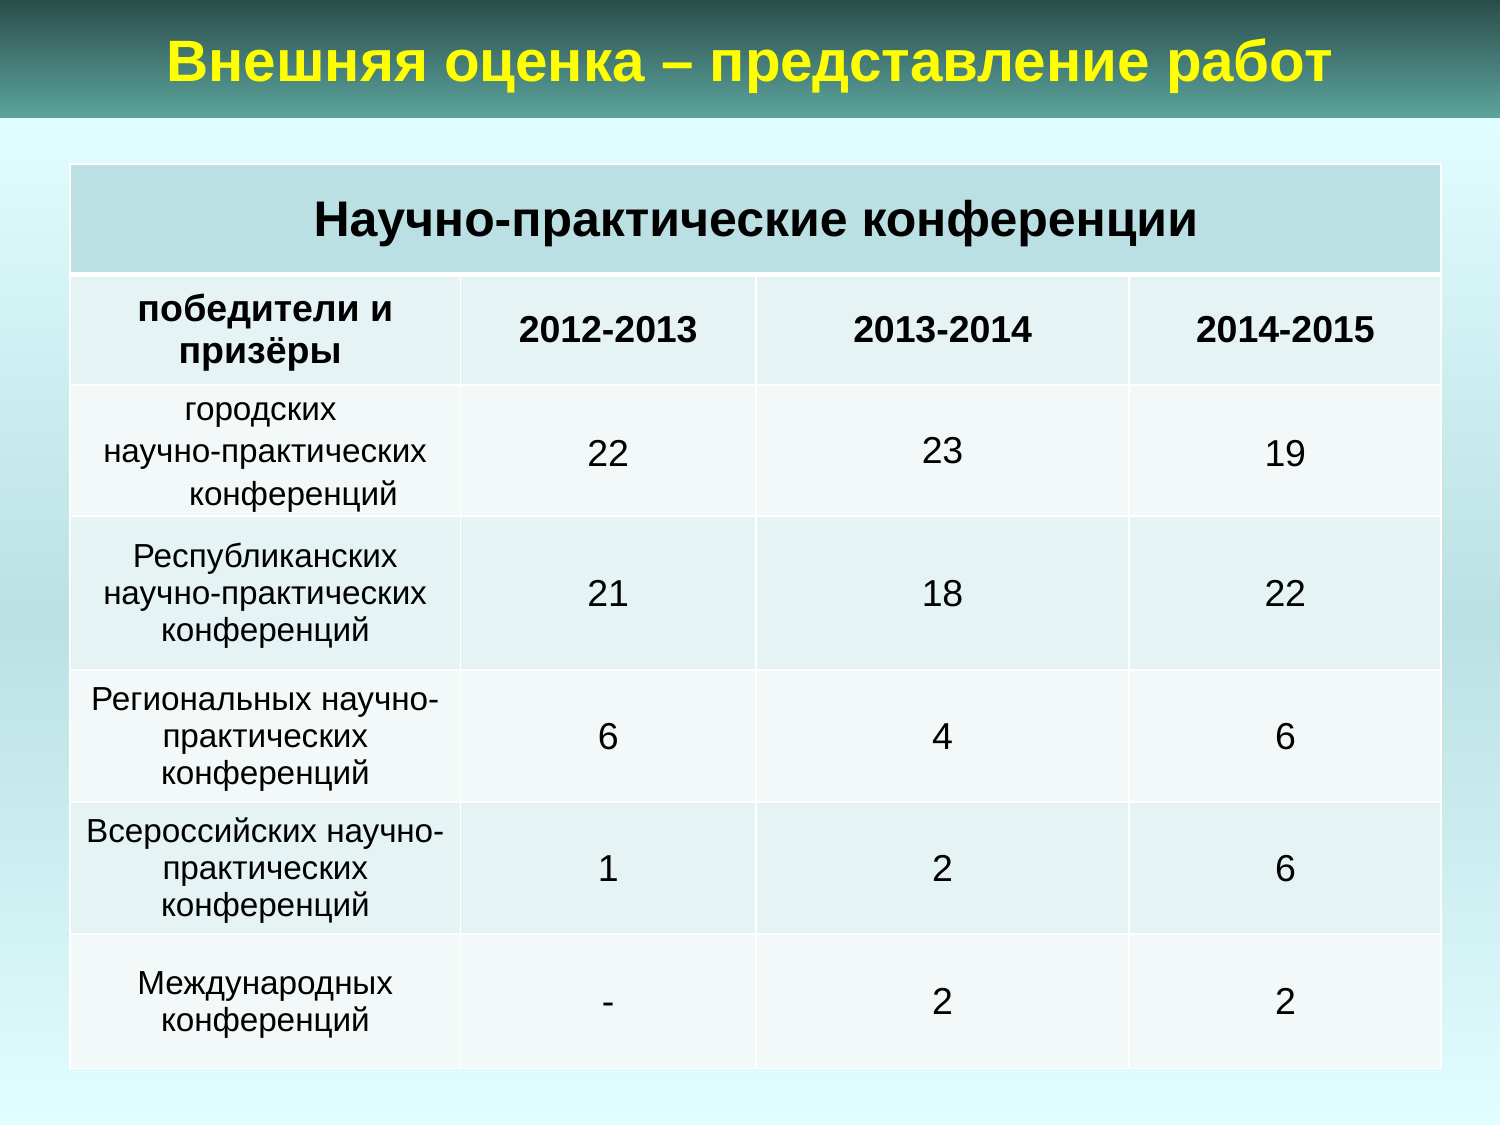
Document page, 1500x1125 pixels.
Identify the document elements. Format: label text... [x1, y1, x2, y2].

table_header Научно-практические конференции [71, 165, 1440, 272]
table_cell 1 [461, 803, 755, 933]
table_cell 6 [1130, 671, 1440, 801]
table_cell Всероссийских научно-практических конференций [71, 803, 460, 933]
table_cell 19 [1130, 386, 1440, 515]
table_cell Региональных научно-практических конференций [71, 671, 460, 801]
table_cell Международных конференций [71, 935, 460, 1068]
table_cell победители и призёры [71, 277, 460, 384]
table_cell 18 [757, 517, 1128, 669]
table_cell городских научно-практических конференций [71, 386, 460, 515]
table_cell 2013-2014 [757, 277, 1128, 384]
table_cell 22 [461, 386, 755, 515]
text_box [0, 118, 1500, 1125]
table_cell Республиканских научно-практических конференций [71, 517, 460, 669]
table_cell 2014-2015 [1130, 277, 1440, 384]
table_cell 2 [757, 935, 1128, 1068]
table_cell 2012-2013 [461, 277, 755, 384]
table_cell 4 [757, 671, 1128, 801]
table_cell 6 [1130, 803, 1440, 933]
table_cell 21 [461, 517, 755, 669]
table_cell - [461, 935, 755, 1068]
table_cell 6 [461, 671, 755, 801]
table_cell 22 [1130, 517, 1440, 669]
table_cell 2 [757, 803, 1128, 933]
table_cell 2 [1130, 935, 1440, 1068]
table_cell 23 [757, 386, 1128, 515]
title Внешняя оценка – представление работ [0, 0, 1500, 118]
